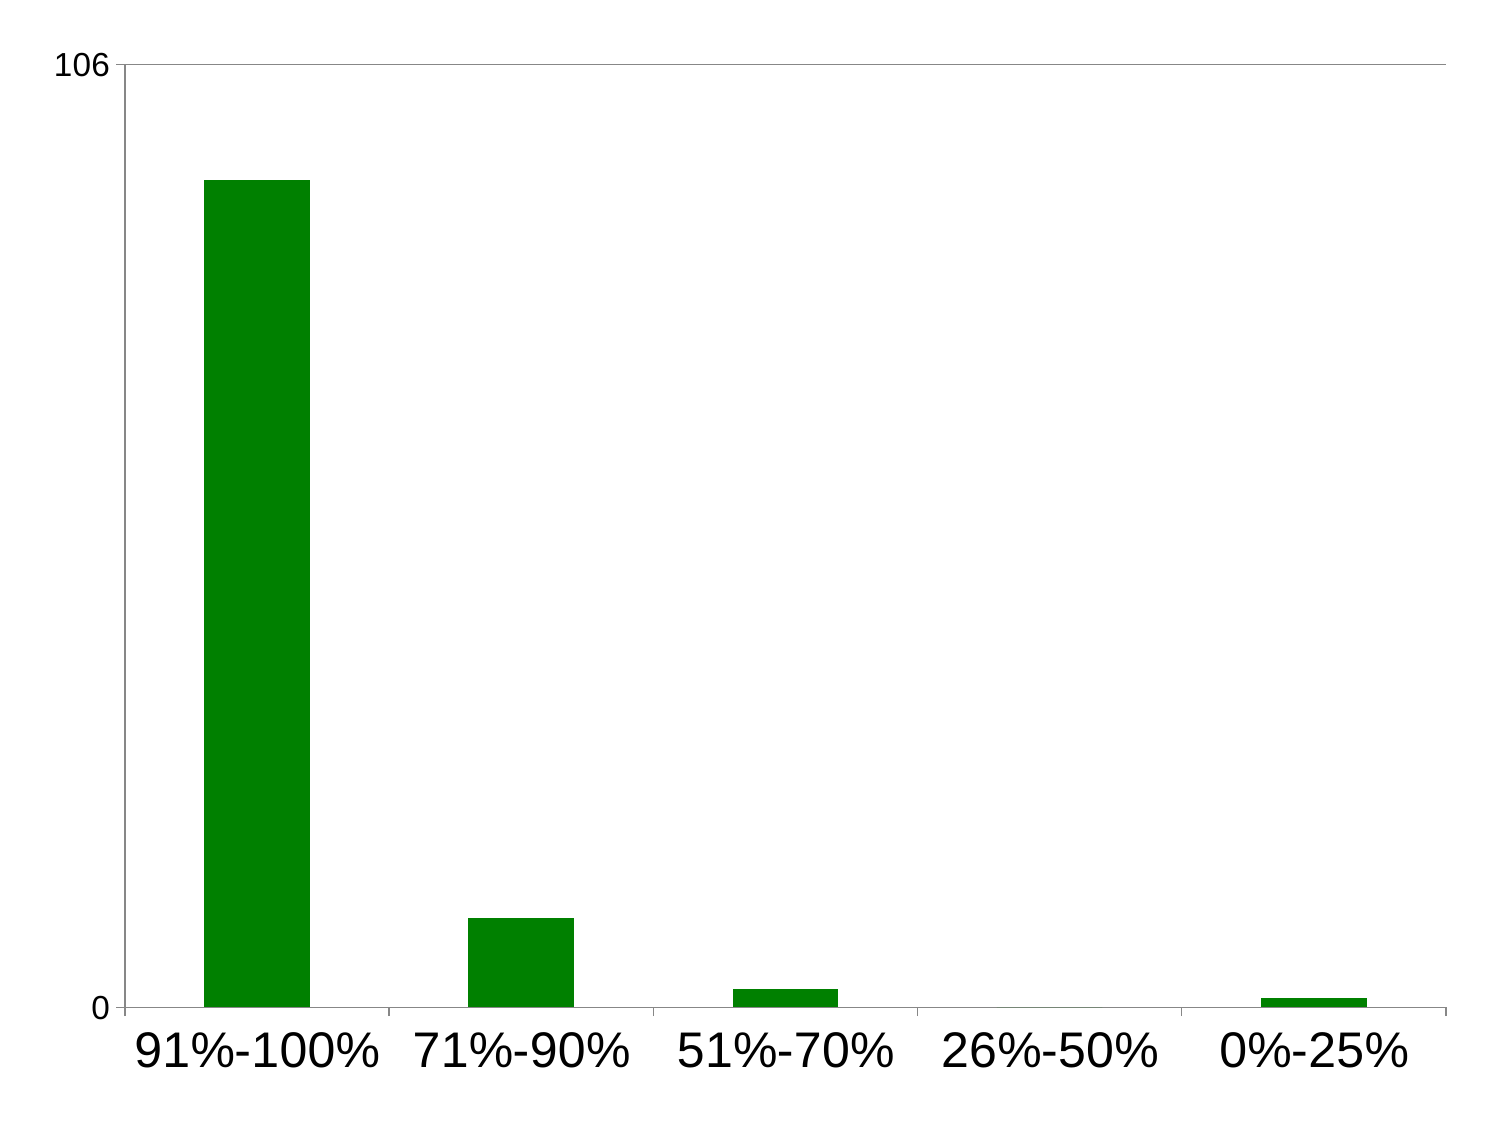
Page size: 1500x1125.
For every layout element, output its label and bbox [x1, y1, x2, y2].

chart [24, 24, 1476, 1101]
